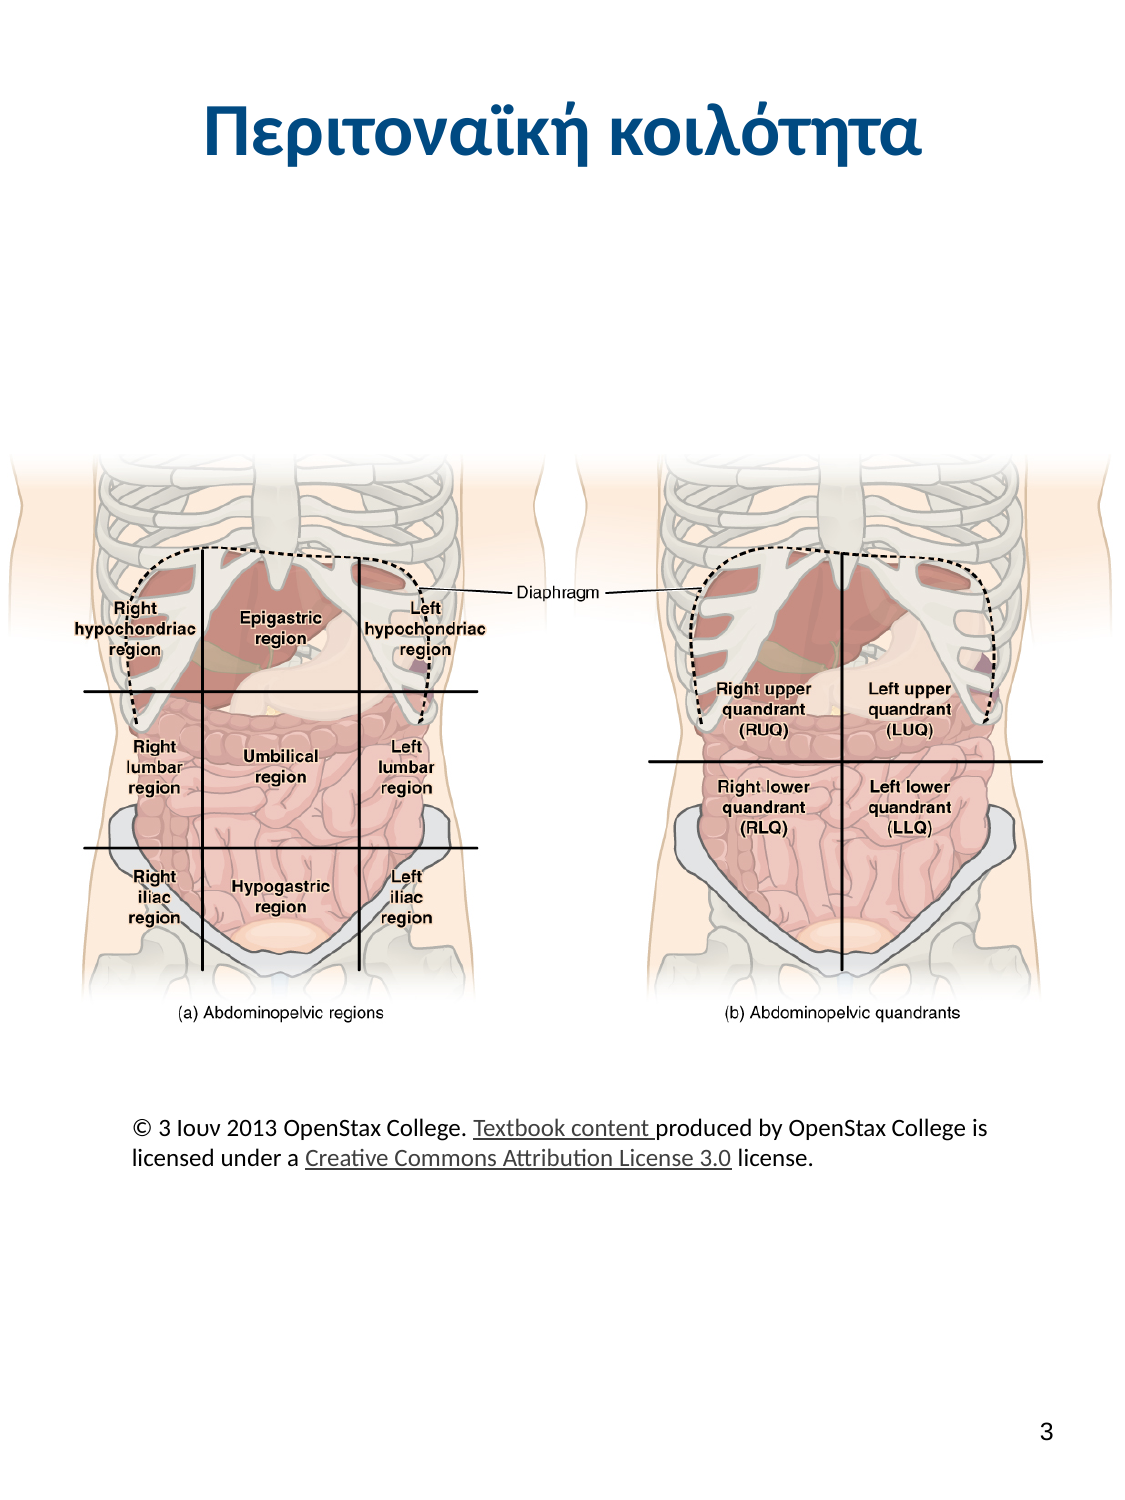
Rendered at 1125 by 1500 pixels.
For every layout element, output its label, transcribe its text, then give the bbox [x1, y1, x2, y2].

picture [6, 454, 1114, 1026]
title Περιτοναϊκή κοιλότητα [57, 25, 1070, 225]
slide_number 2 [806, 1390, 1069, 1471]
text_box © 3 Ιουν 2013 OpenStax College. Textbook content produced by OpenStax College is licensed under a Creative Commons Attribution License 3.0 license. [117, 1104, 1003, 1179]
